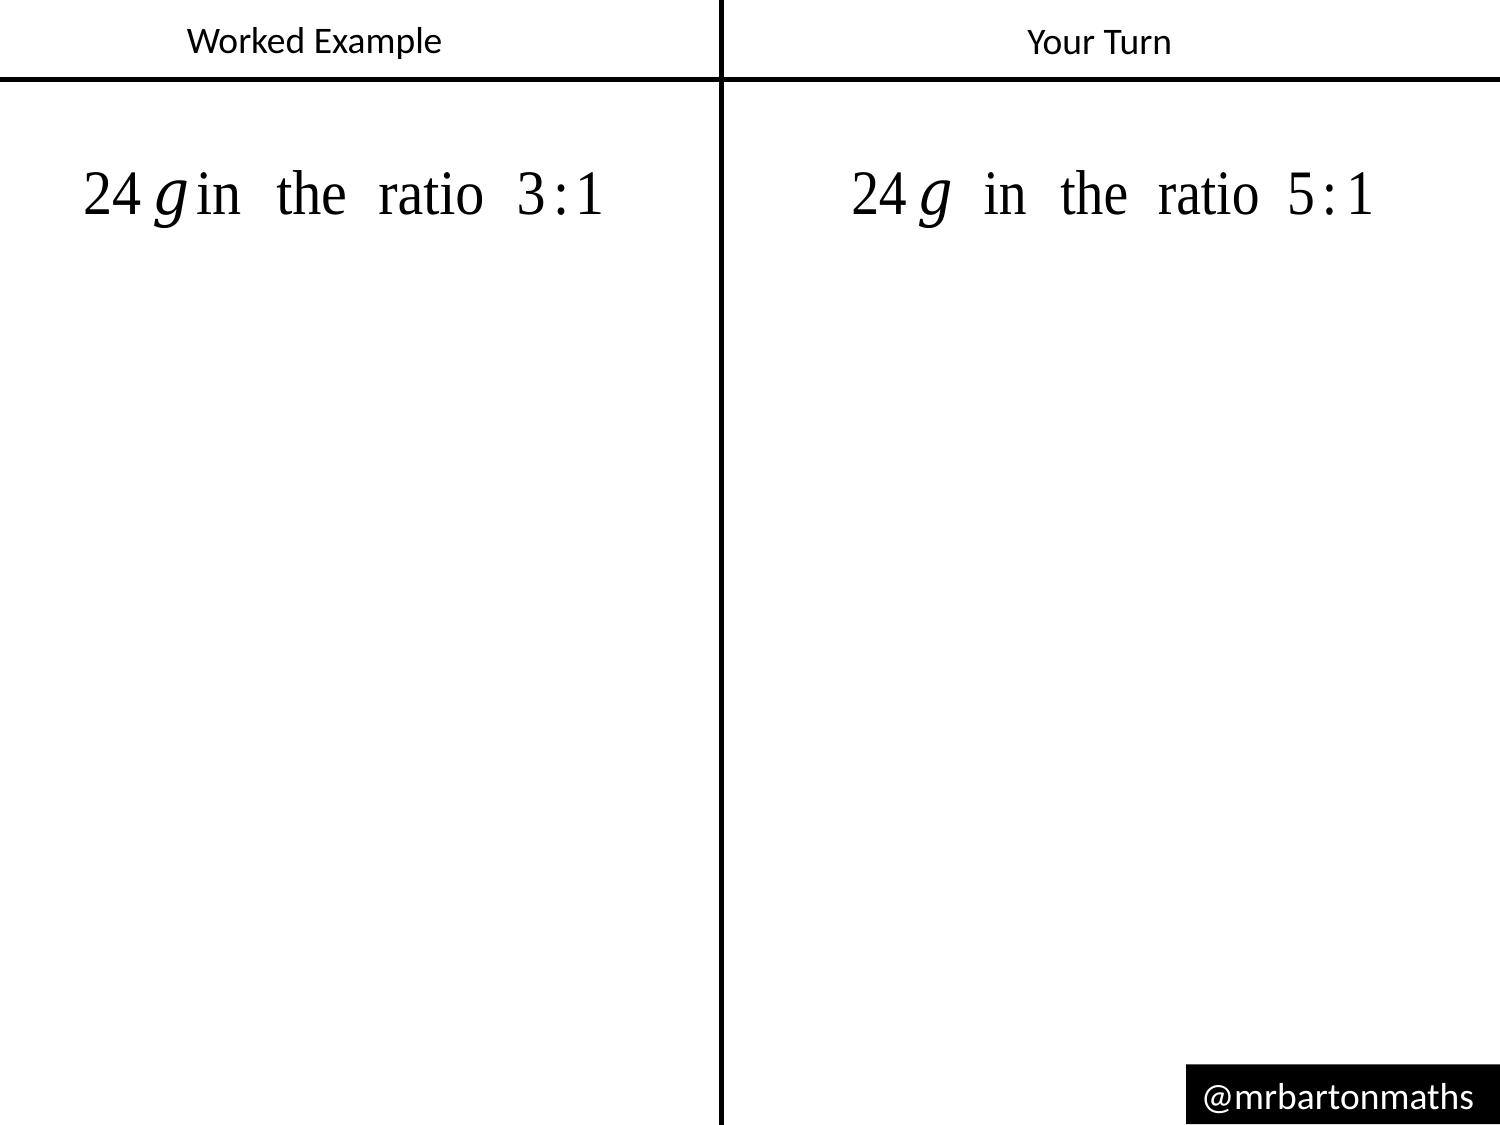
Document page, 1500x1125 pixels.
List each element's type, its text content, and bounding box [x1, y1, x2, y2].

text_box Your Turn [954, 9, 1245, 70]
text_box @mrbartonmaths [1186, 1064, 1500, 1125]
text_box Worked Example [169, 8, 460, 69]
